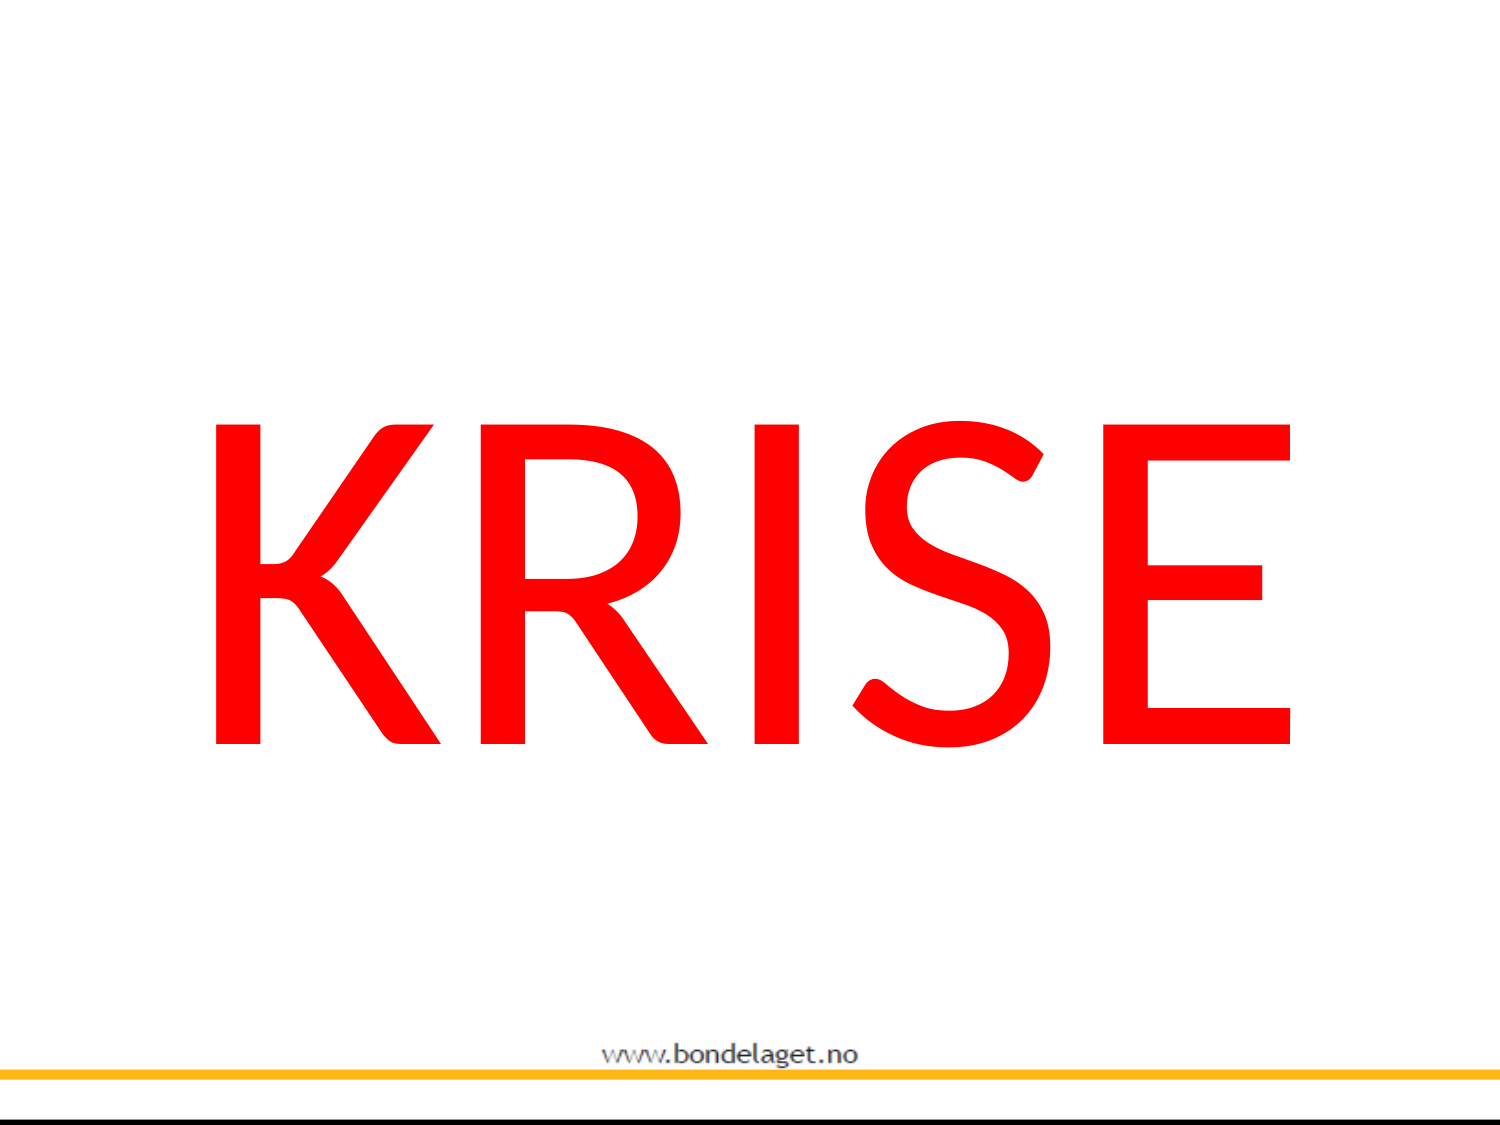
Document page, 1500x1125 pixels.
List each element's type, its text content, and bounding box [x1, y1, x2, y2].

title KRISE [75, 45, 1425, 1047]
picture [0, 1040, 1500, 1125]
